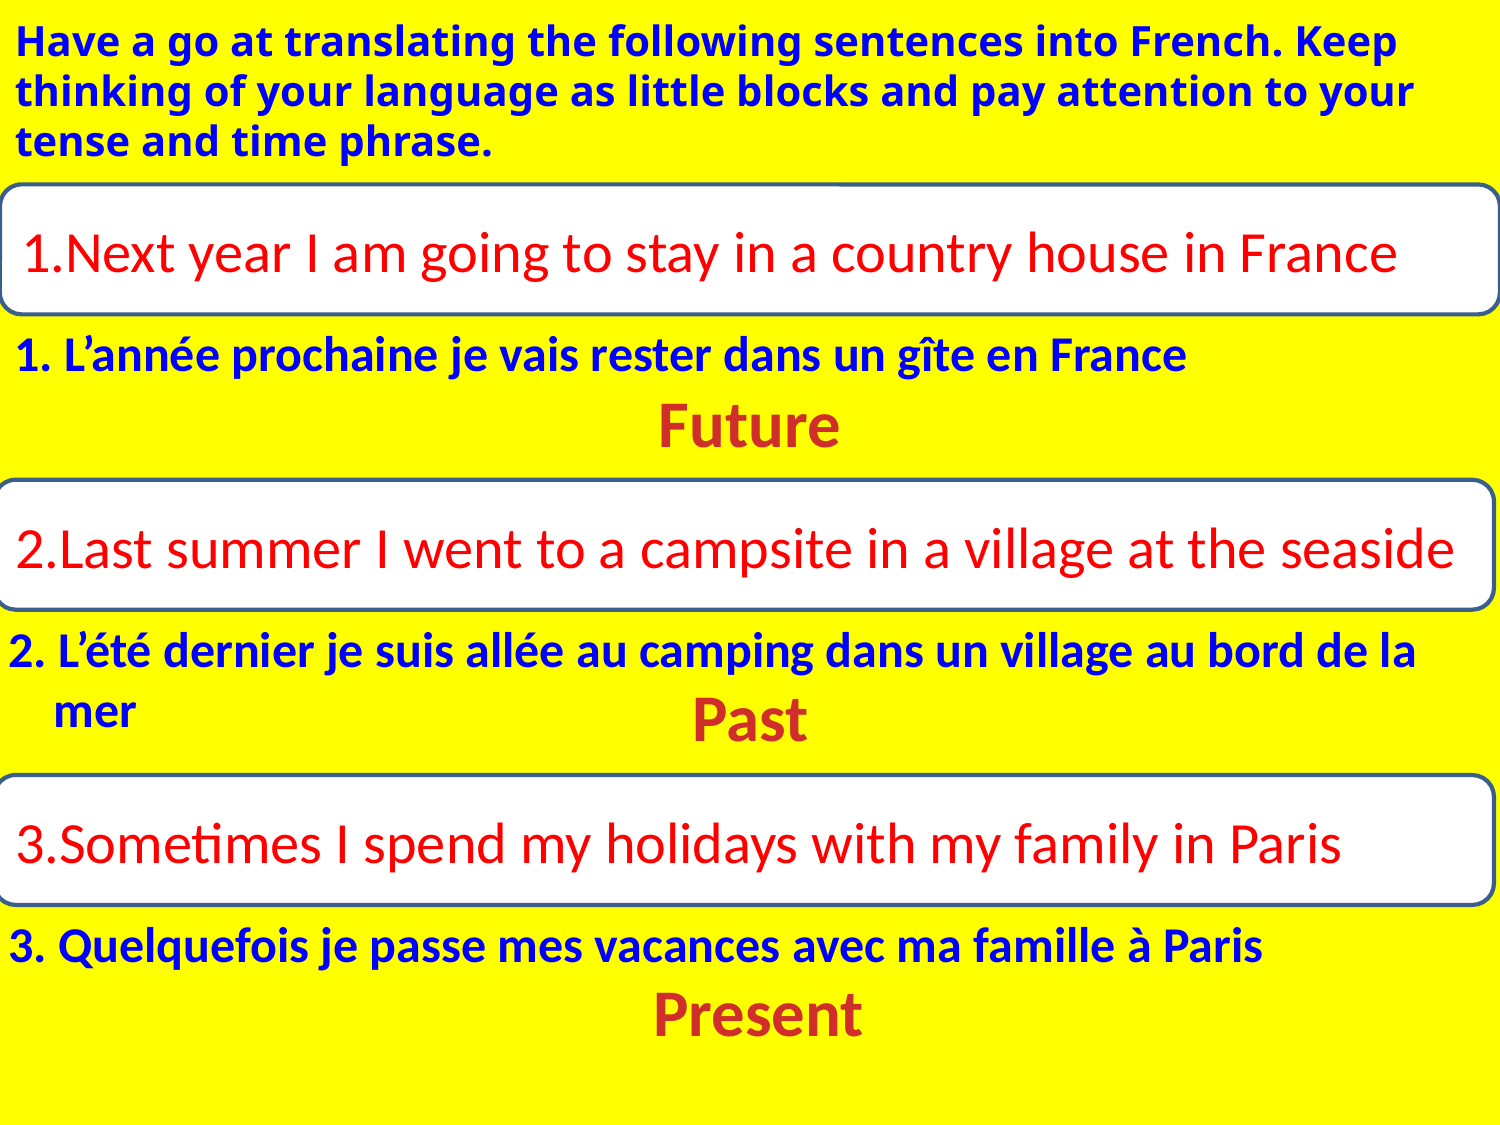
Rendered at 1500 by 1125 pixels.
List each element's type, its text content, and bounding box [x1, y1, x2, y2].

text_box 2.Last summer I went to a campsite in a village at the seaside [0, 477, 1497, 609]
text_box Present [638, 962, 879, 1058]
text_box Have a go at translating the following sentences into French. Keep thinking of your language as little blocks and pay attention to your tense and time phrase. [0, 7, 1500, 173]
text_box Past [677, 667, 824, 763]
text_box 3.Sometimes I spend my holidays with my family in Paris [0, 772, 1497, 905]
text_box 2. L’été dernier je suis allée au camping dans un village au bord de la mer [0, 609, 1500, 745]
text_box 1. L’année prochaine je vais rester dans un gîte en France [0, 314, 1500, 390]
text_box 1.Next year I am going to stay in a country house in France [0, 182, 1500, 314]
text_box Future [643, 373, 857, 469]
text_box 3. Quelquefois je passe mes vacances avec ma famille à Paris [0, 905, 1494, 980]
